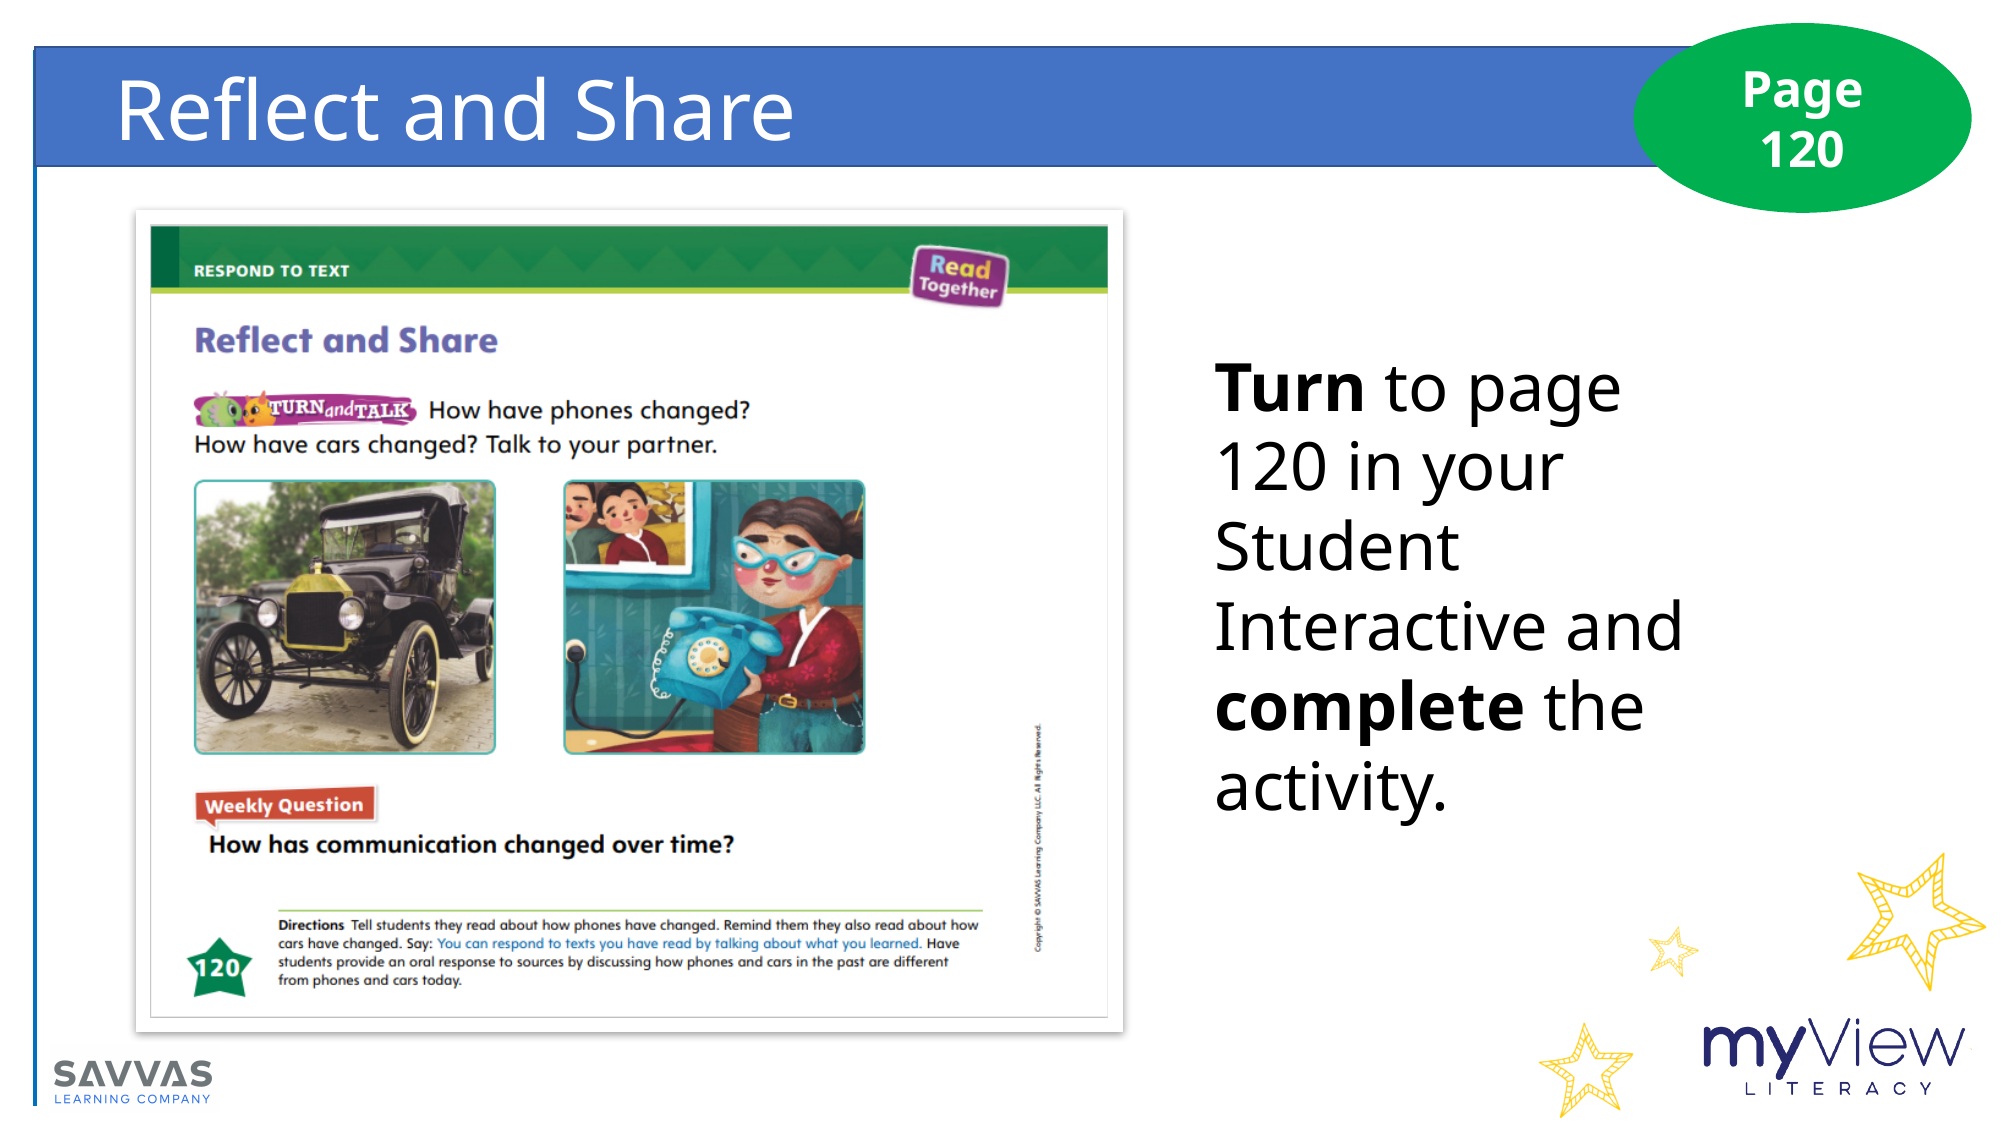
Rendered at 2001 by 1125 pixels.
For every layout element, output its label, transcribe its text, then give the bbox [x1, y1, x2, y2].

picture [149, 224, 1109, 1018]
picture [1509, 814, 2000, 1125]
text_box Turn to page 120 in your Student Interactive and complete the activity. [1199, 336, 1768, 832]
text_box Page 120 [1633, 23, 1972, 213]
text_box Reflect and Share [34, 46, 1690, 167]
picture [48, 1043, 220, 1113]
